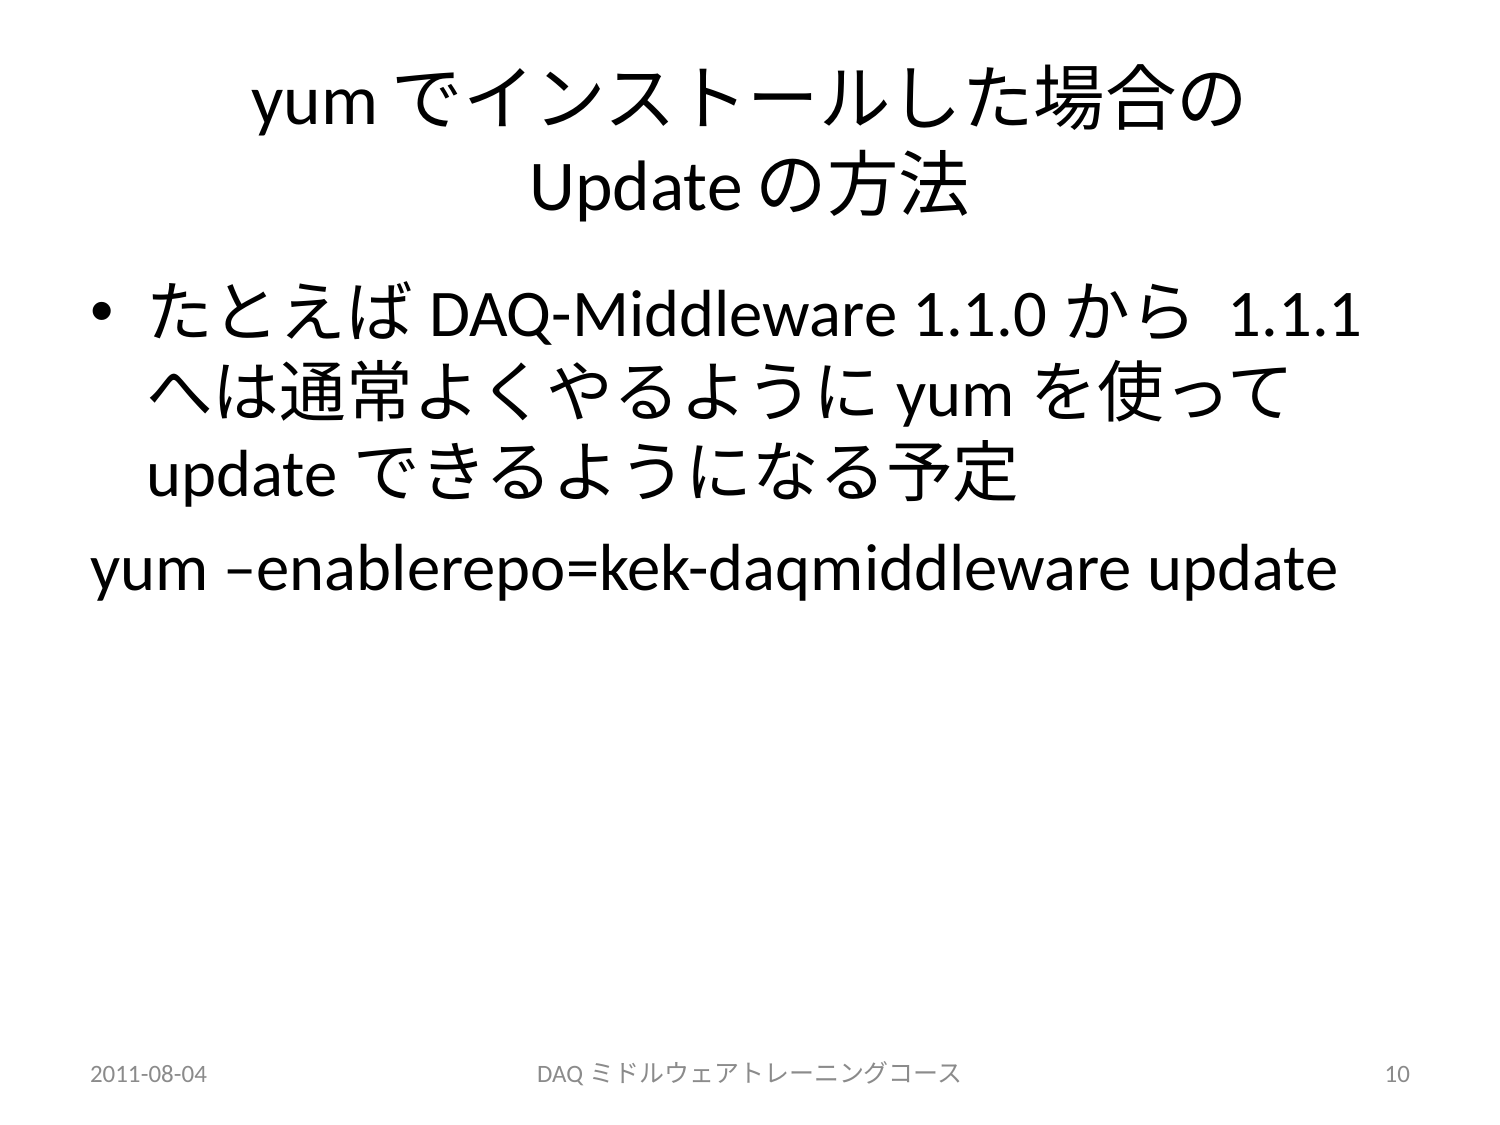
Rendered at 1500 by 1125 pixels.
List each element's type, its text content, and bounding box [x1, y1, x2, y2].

footer DAQミドルウェアトレーニングコース [512, 1042, 988, 1103]
slide_number 10 [1074, 1042, 1425, 1103]
list たとえばDAQ-Middleware 1.1.0から 1.1.1へは通常よくやるようにyumを使ってupdateできるようになる予定 yum –enablerepo=kek-daqmiddleware update [75, 262, 1425, 1005]
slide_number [75, 1042, 425, 1103]
title yumでインストールした場合の Updateの方法 [75, 45, 1425, 233]
